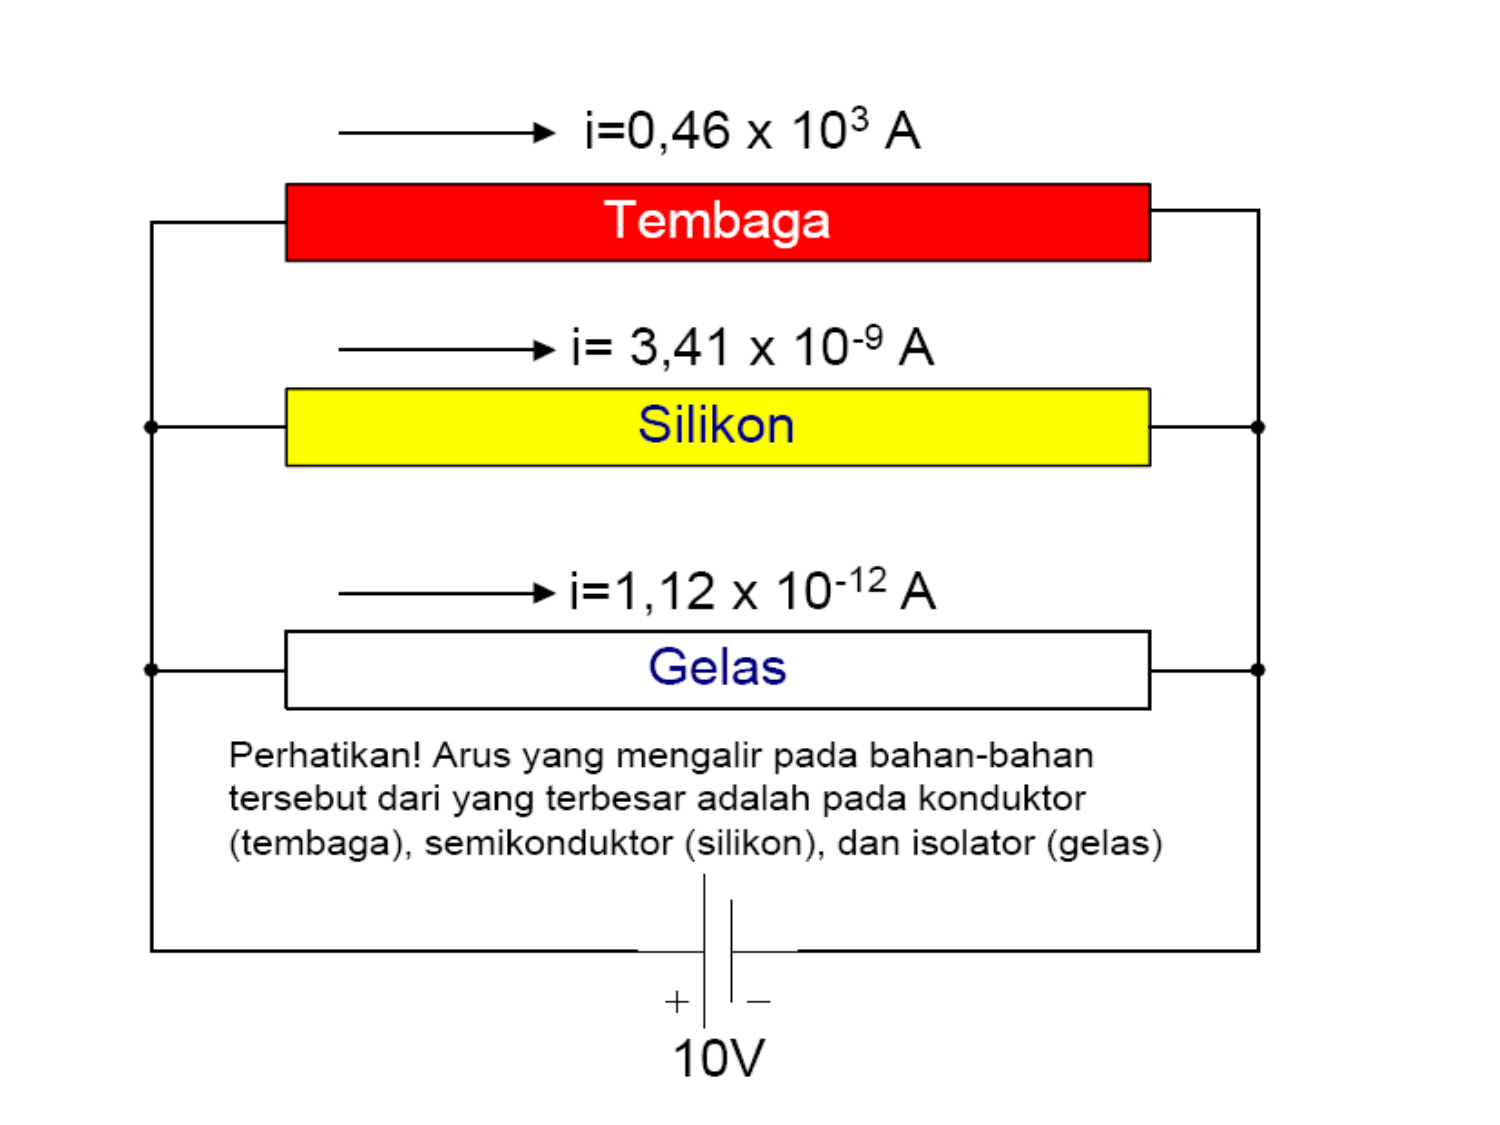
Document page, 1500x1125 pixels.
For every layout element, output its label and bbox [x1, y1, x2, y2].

picture [124, 87, 1288, 1089]
